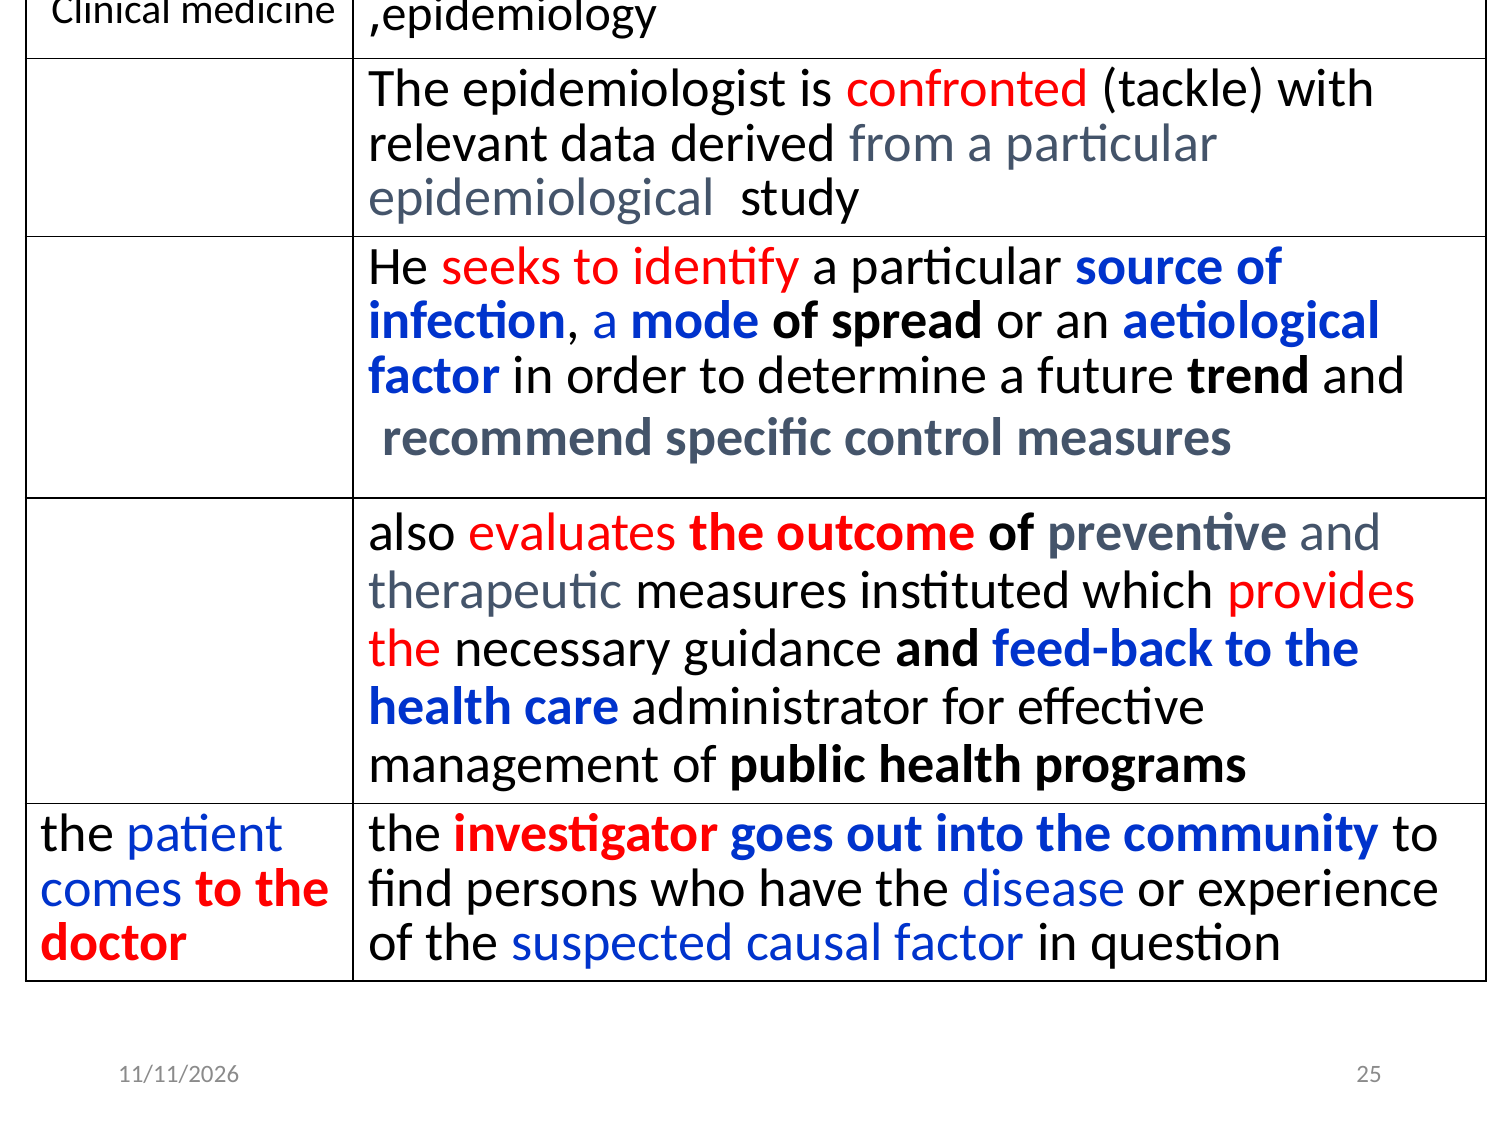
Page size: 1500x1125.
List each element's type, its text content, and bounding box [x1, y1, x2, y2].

table_cell [27, 237, 352, 497]
table_cell He seeks to identify a particular source of infection, a mode of spread or an aetiological factor in order to determine a future trend and recommend specific control measures [354, 237, 1485, 497]
table_cell [27, 499, 352, 803]
table_header epidemiology, [354, 0, 1485, 58]
table_header Clinical medicine [27, 0, 352, 58]
table_cell also evaluates the outcome of preventive and therapeutic measures instituted which provides the necessary guidance and feed-back to the health care administrator for effective management of public health programs [354, 499, 1485, 803]
table_cell The epidemiologist is confronted (tackle) with relevant data derived from a particular epidemiological study [354, 59, 1485, 236]
table_cell [27, 59, 352, 236]
slide_number 25 [1059, 1042, 1397, 1103]
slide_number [103, 1042, 441, 1103]
table_cell the patient comes to the doctor [27, 804, 352, 980]
table_cell the investigator goes out into the community to find persons who have the disease or experience of the suspected causal factor in question [354, 804, 1485, 980]
